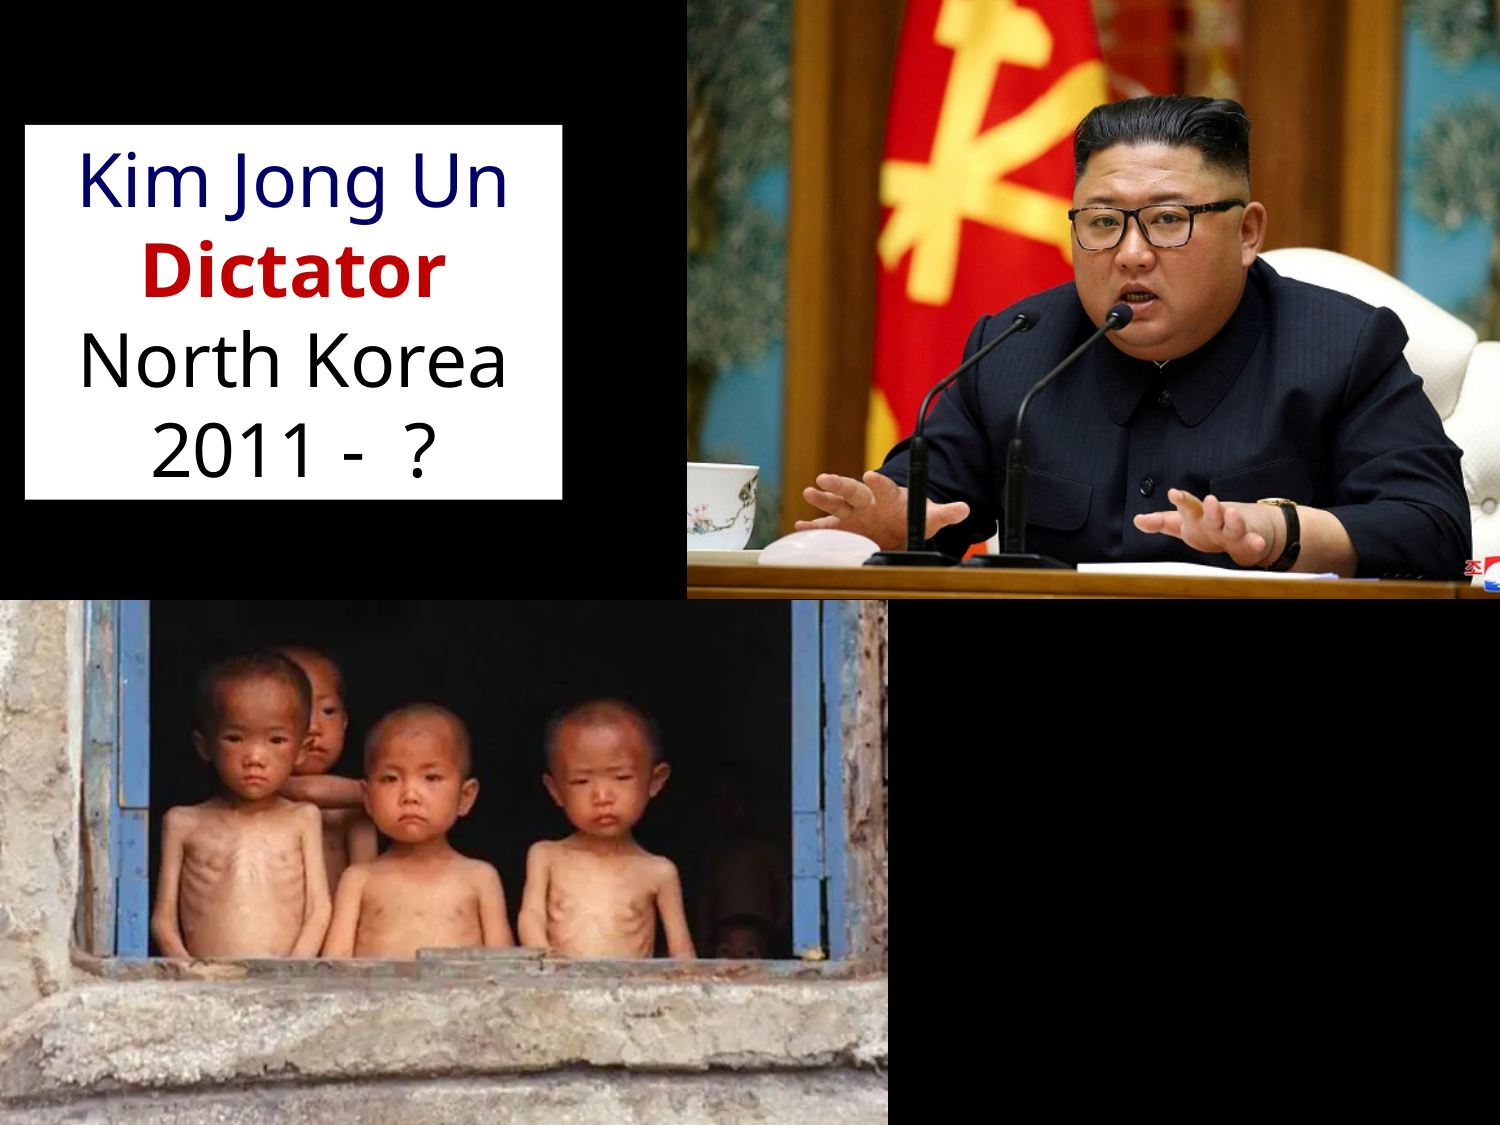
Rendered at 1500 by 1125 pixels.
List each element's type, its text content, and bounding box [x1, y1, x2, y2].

picture [0, 600, 888, 1125]
picture [687, 0, 1500, 599]
text_box Kim Jong Un Dictator North Korea 2011 - ? [24, 124, 563, 500]
